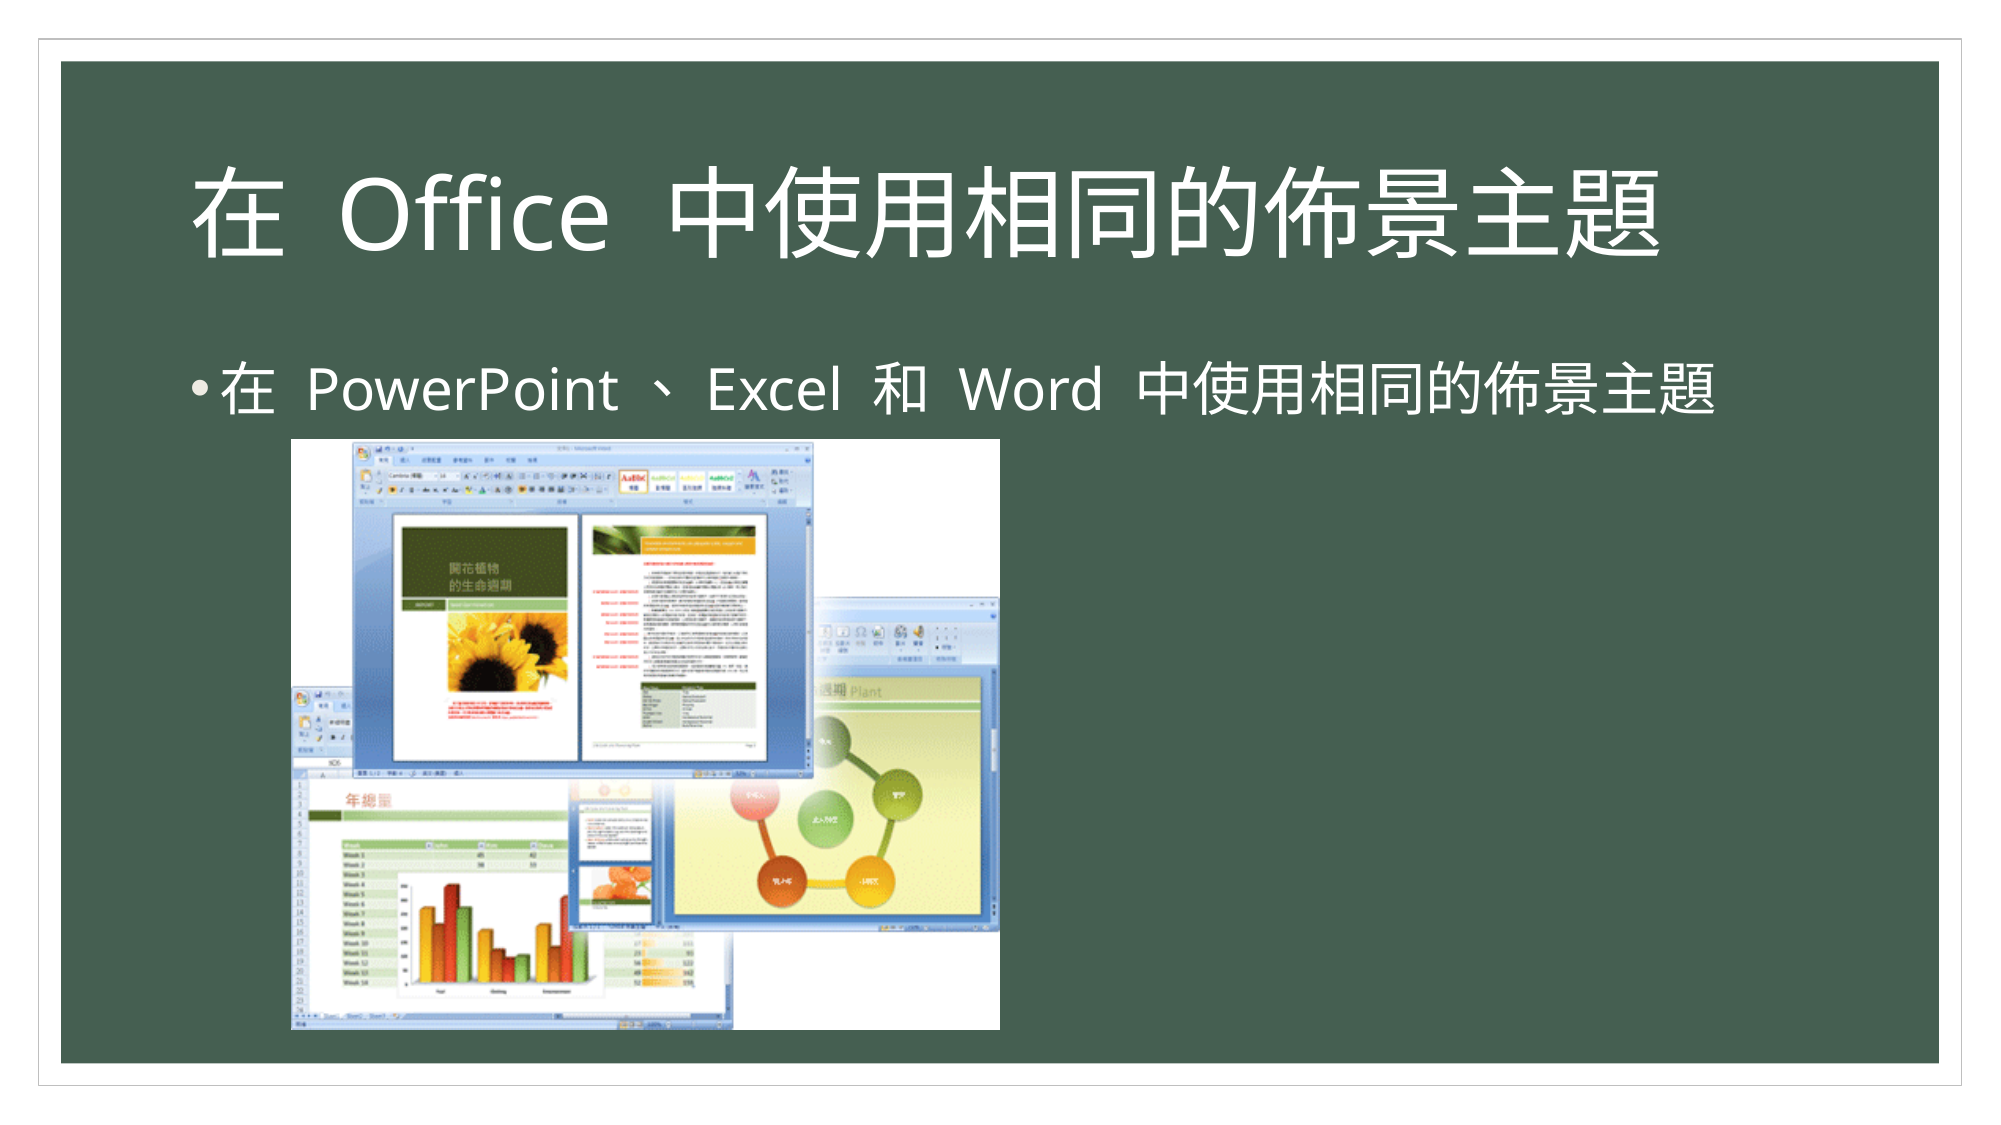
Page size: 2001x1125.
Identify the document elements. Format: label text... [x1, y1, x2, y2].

title 在 Office 中使用相同的佈景主題 [174, 105, 1825, 331]
list 在 PowerPoint、Excel 和 Word 中使用相同的佈景主題 [174, 345, 1825, 990]
picture [291, 439, 1000, 1030]
